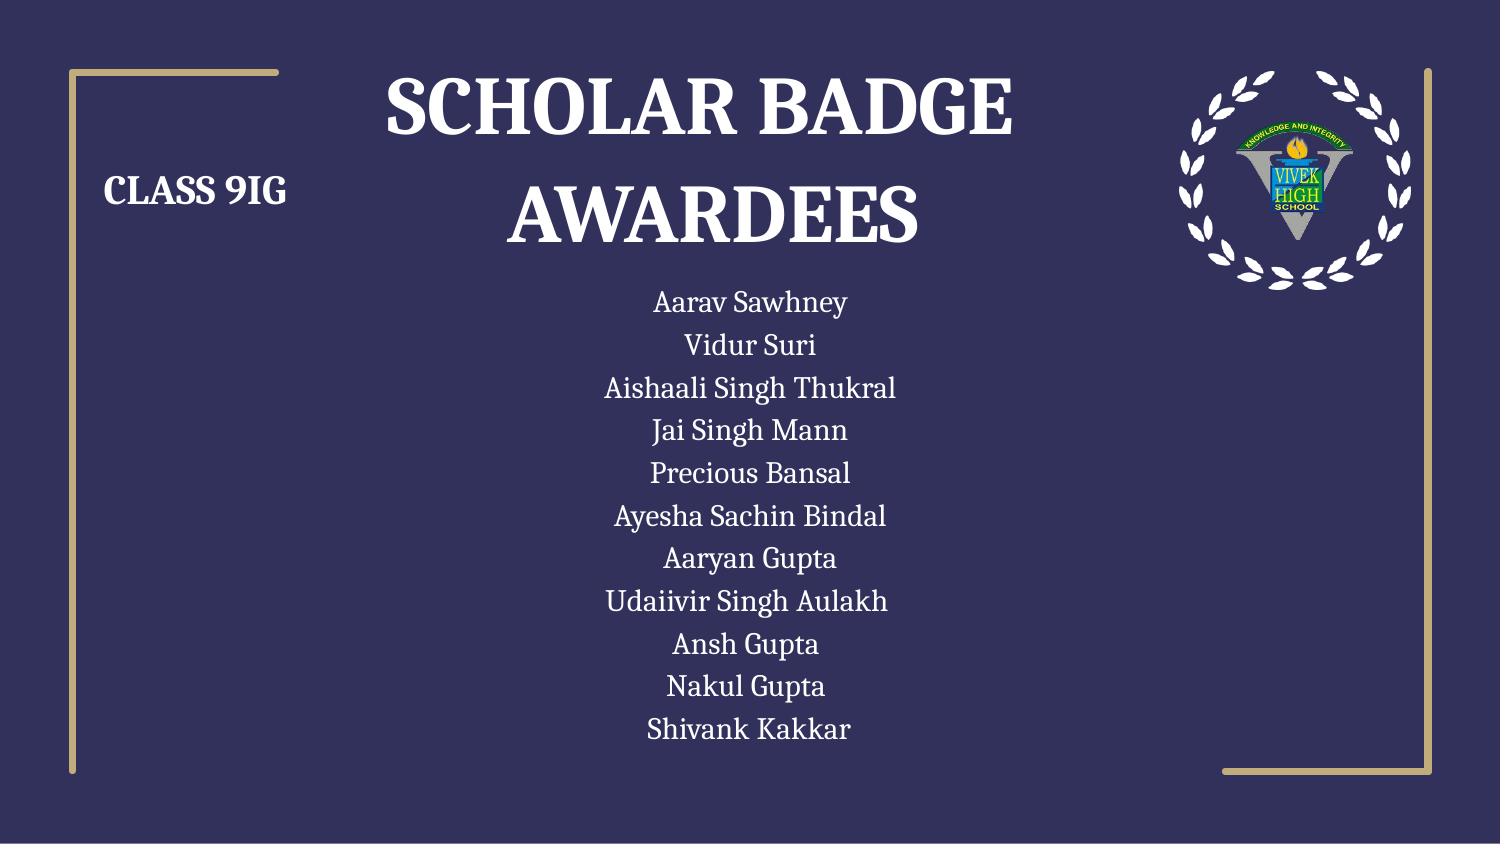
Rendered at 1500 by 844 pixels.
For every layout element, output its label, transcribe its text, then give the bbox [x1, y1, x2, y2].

title SCHOLAR BADGE AWARDEES [385, 30, 1115, 260]
text_box CLASS 9IG [101, 160, 346, 213]
text_box Aarav Sawhney Vidur Suri Aishaali Singh Thukral Jai Singh Mann Precious Bansal Ayesha Sachin Bindal Aaryan Gupta Udaiivir Singh Aulakh Ansh Gupta Nakul Gupta Shivank Kakkar [506, 274, 993, 746]
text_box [1179, 71, 1411, 290]
